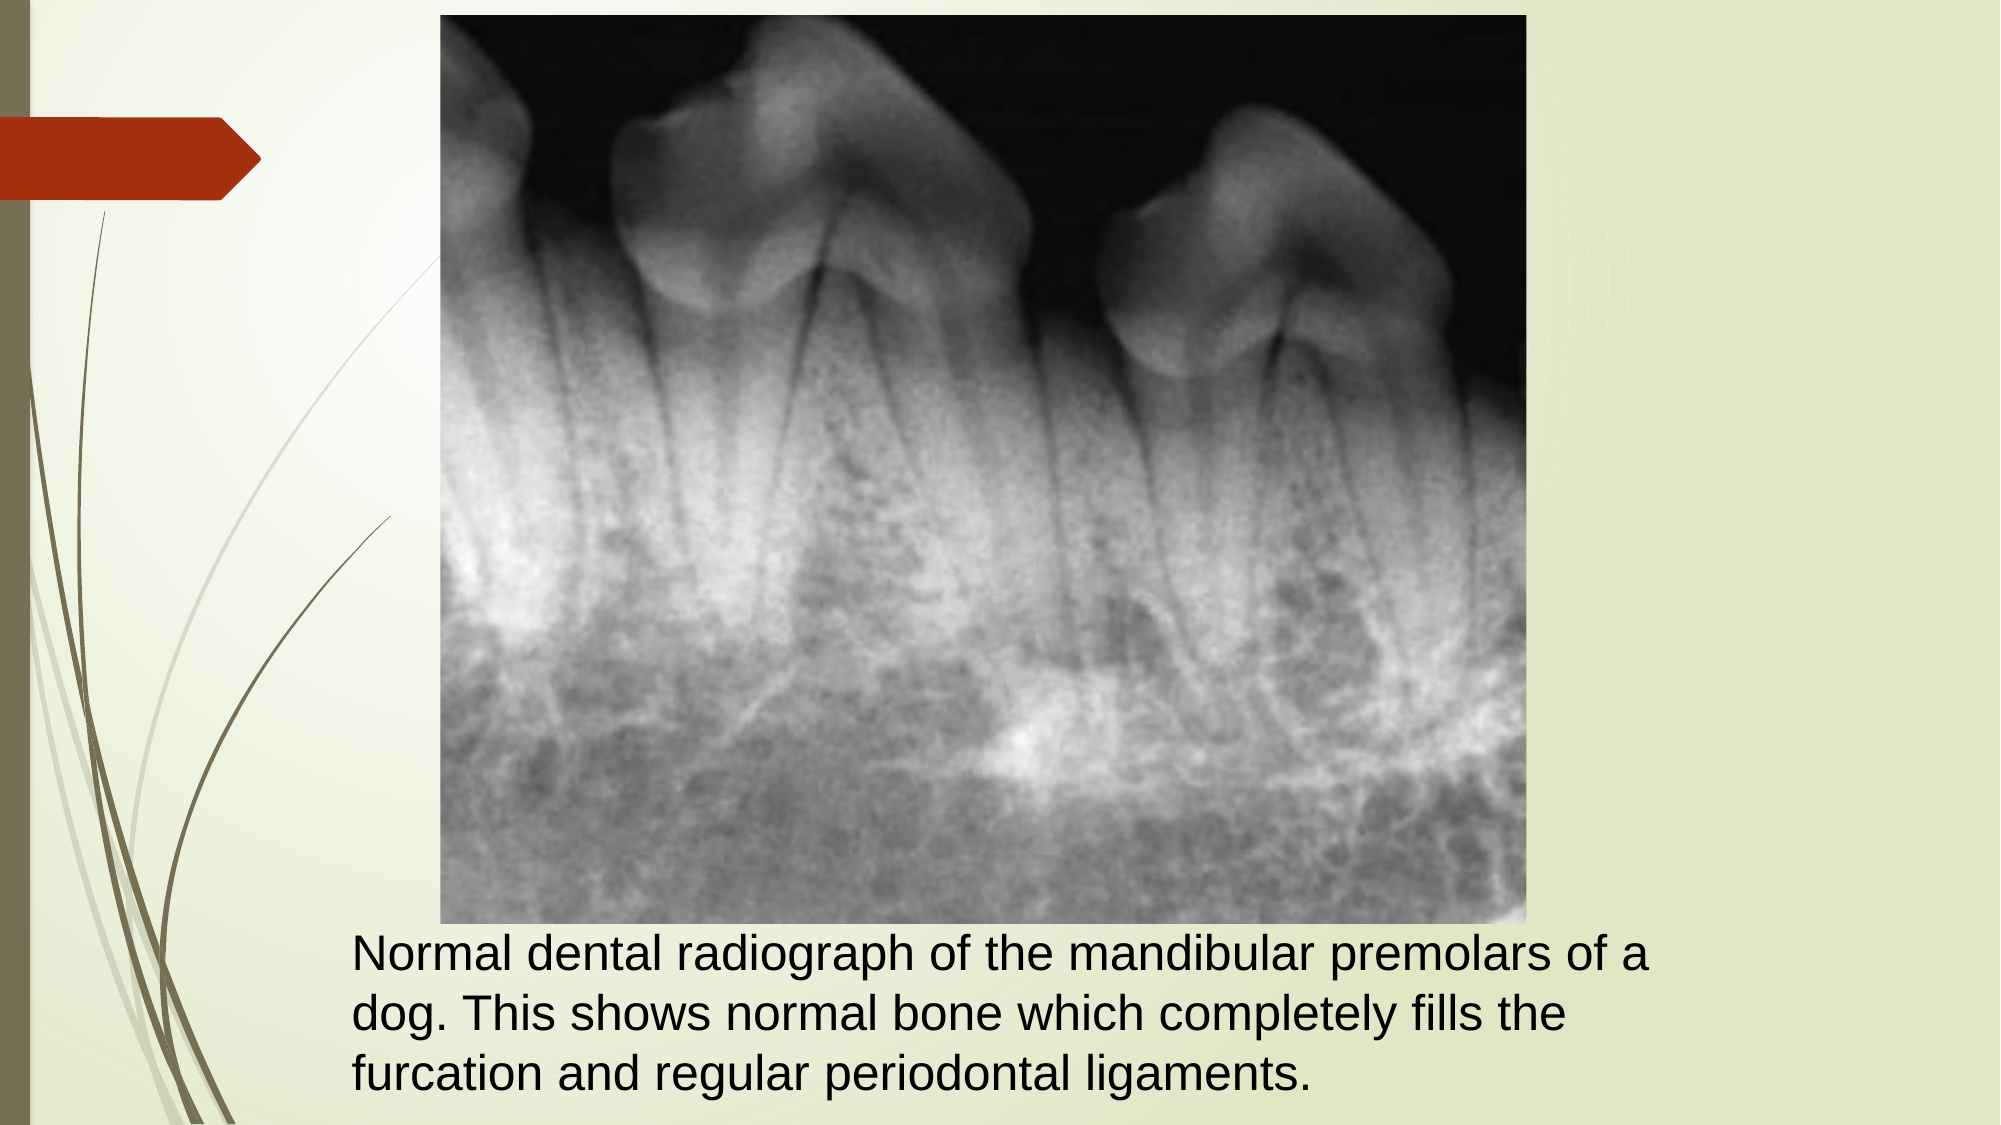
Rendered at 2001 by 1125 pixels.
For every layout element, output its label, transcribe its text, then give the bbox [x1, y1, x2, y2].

picture [439, 15, 1527, 924]
text_box Normal dental radiograph of the mandibular premolars of a dog. This shows normal bone which completely fills the furcation and regular periodontal ligaments. [336, 912, 1756, 1108]
